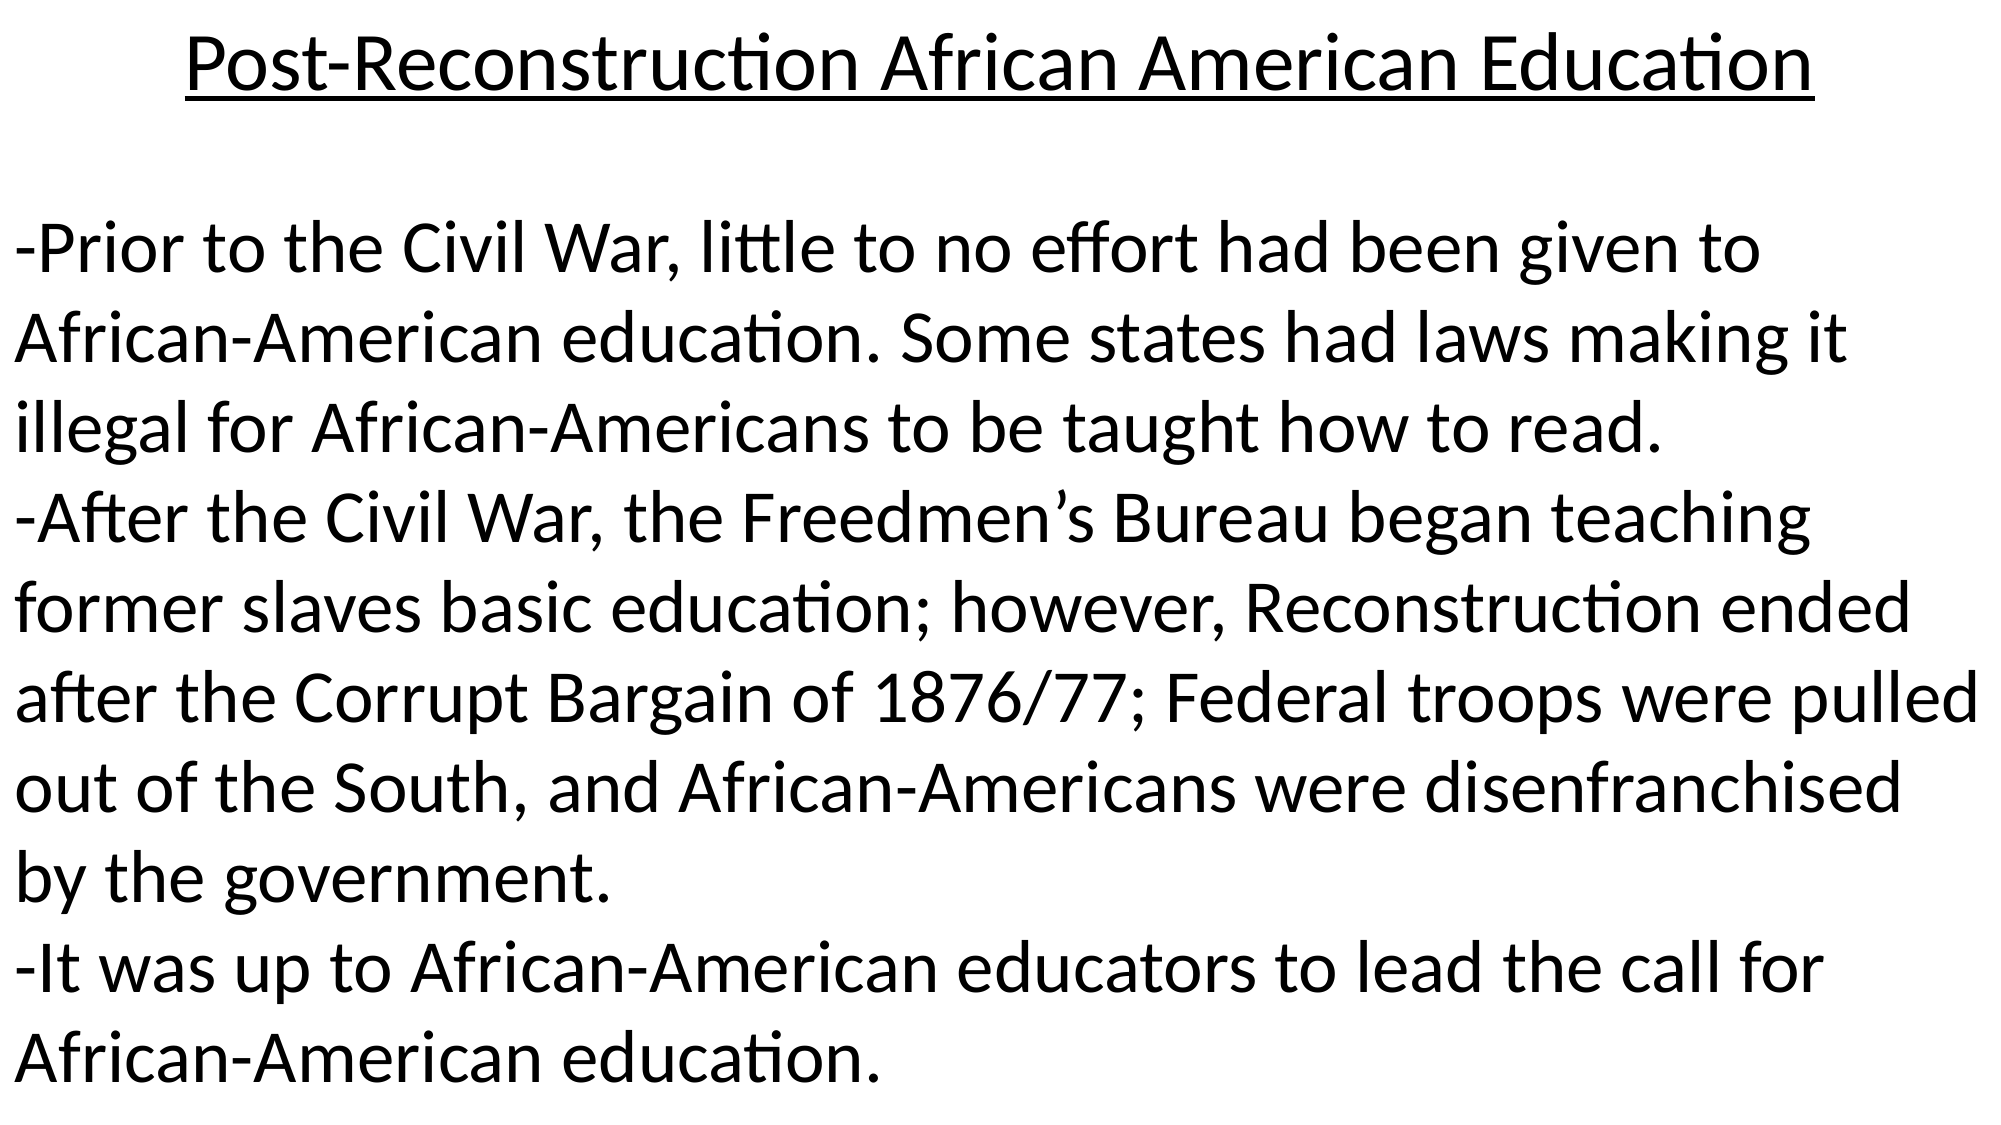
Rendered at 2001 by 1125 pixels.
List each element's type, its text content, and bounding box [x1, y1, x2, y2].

text_box Post-Reconstruction African American Education -Prior to the Civil War, little to no effort had been given to African-American education. Some states had laws making it illegal for African-Americans to be taught how to read. -After the Civil War, the Freedmen’s Bureau began teaching former slaves basic education; however, Reconstruction ended after the Corrupt Bargain of 1876/77; Federal troops were pulled out of the South, and African-Americans were disenfranchised by the government. -It was up to African-American educators to lead the call for African-American education. [0, 0, 2000, 1105]
